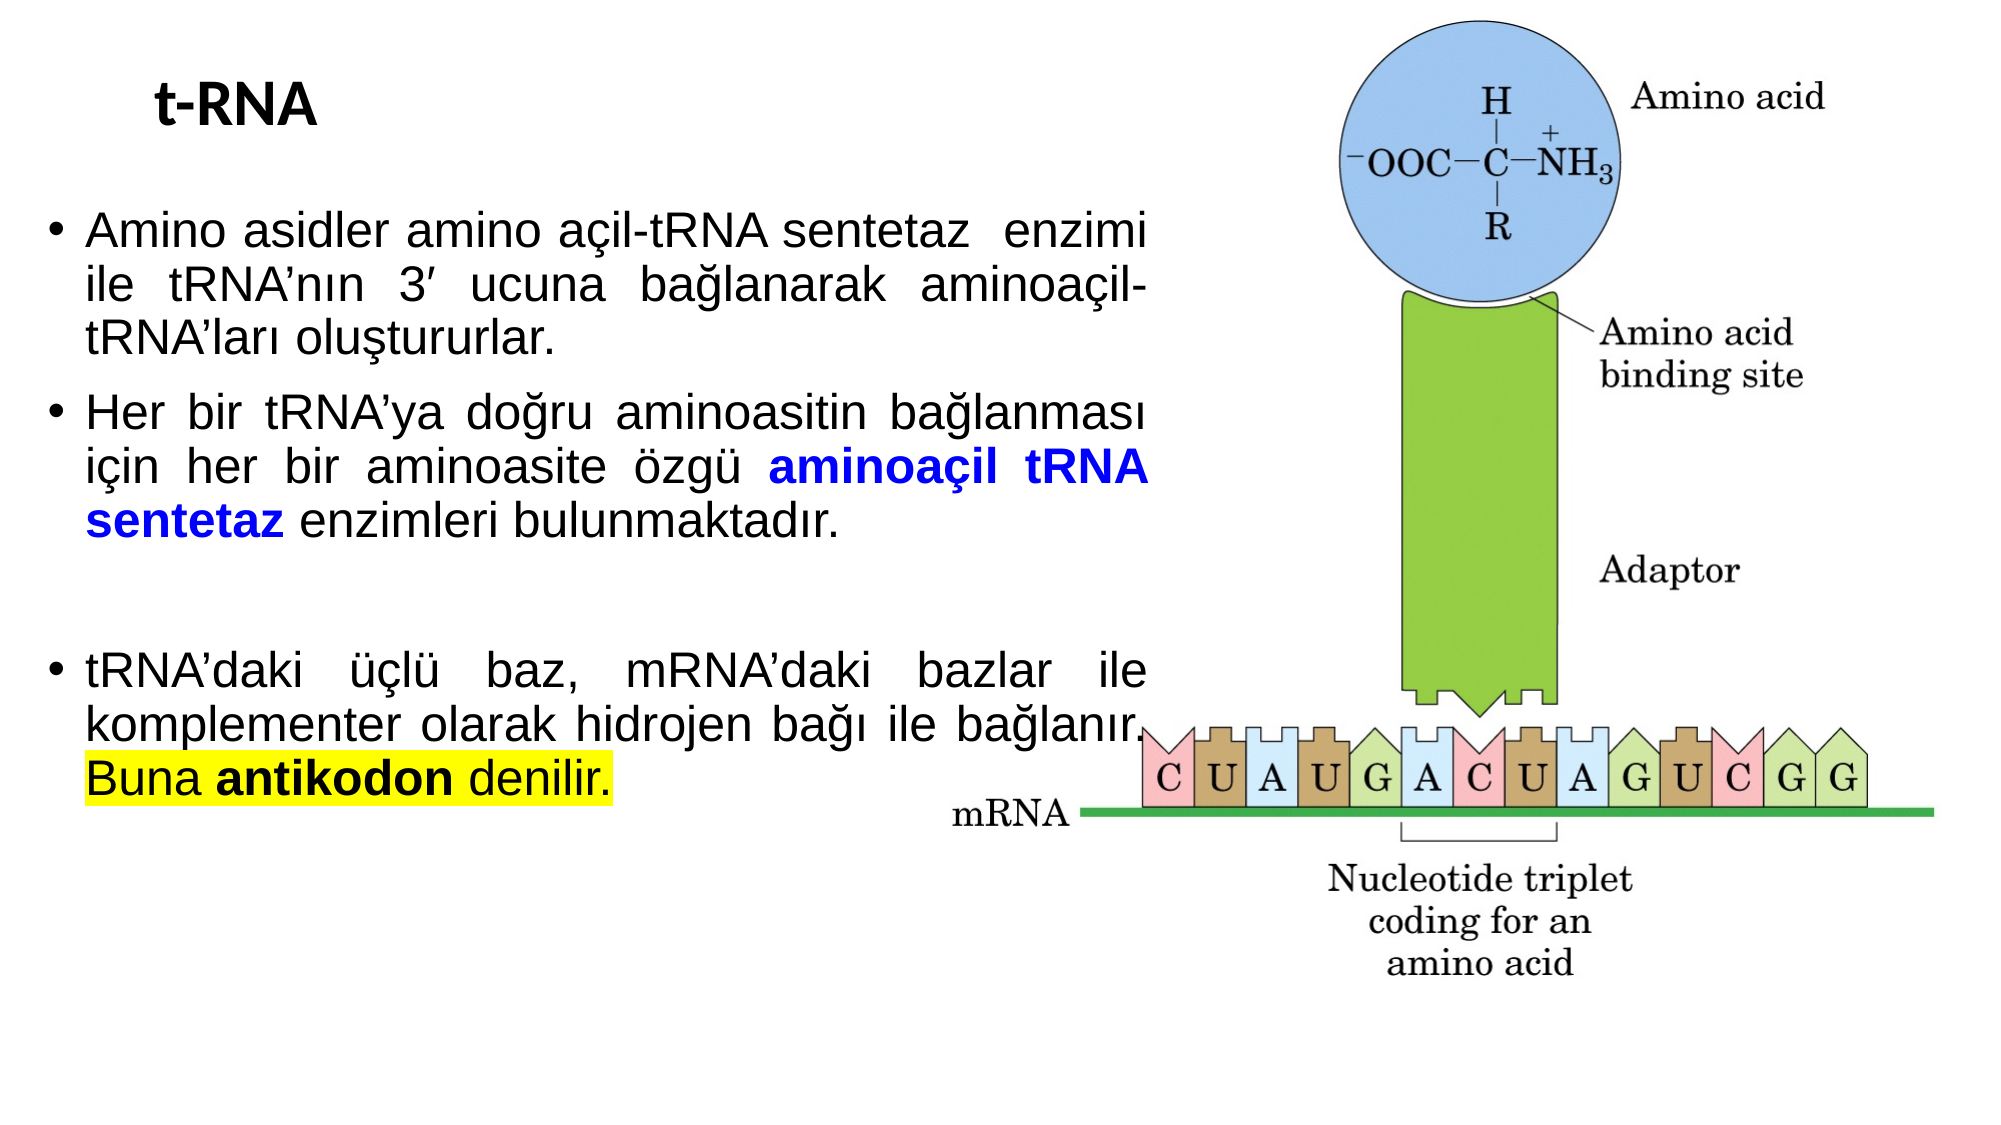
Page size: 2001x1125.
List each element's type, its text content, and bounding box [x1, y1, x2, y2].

list Amino asidler amino açil-tRNA sentetaz enzimi ile tRNA’nın 3′ ucuna bağlanarak aminoaçil-tRNA’ları oluştururlar. Her bir tRNA’ya doğru aminoasitin bağlanması için her bir aminoasite özgü aminoaçil tRNA sentetaz enzimleri bulunmaktadır. tRNA’daki üçlü baz, mRNA’daki bazlar ile komplementer olarak hidrojen bağı ile bağlanır. Buna antikodon denilir. [32, 196, 1164, 1035]
text_box t-RNA [139, 51, 334, 147]
picture [932, 2, 1958, 1003]
